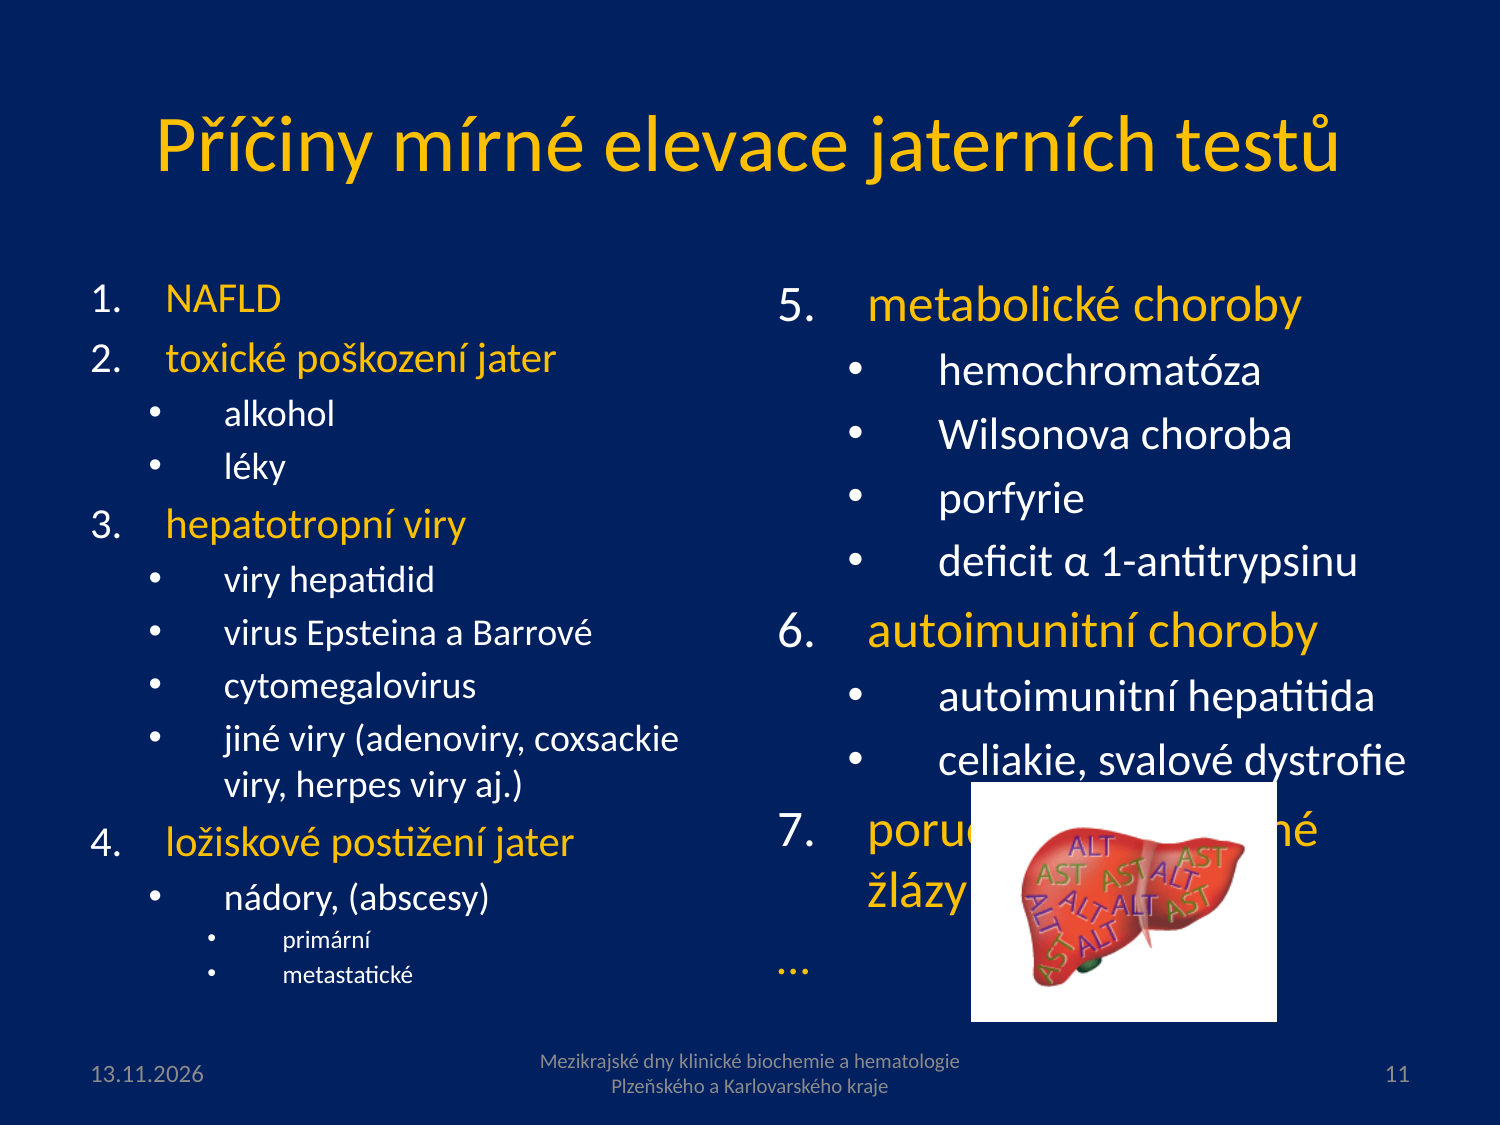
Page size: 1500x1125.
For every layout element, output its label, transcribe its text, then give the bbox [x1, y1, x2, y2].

slide_number 11 [1074, 1042, 1425, 1103]
list metabolické choroby hemochromatóza Wilsonova choroba porfyrie deficit α 1-antitrypsinu autoimunitní choroby autoimunitní hepatitida celiakie, svalové dystrofie porucha funkce štítné žlázy … [762, 262, 1425, 1005]
picture [971, 782, 1277, 1023]
footer Mezikrajské dny klinické biochemie a hematologie Plzeňského a Karlovarského kraje [512, 1042, 988, 1103]
title Příčiny mírné elevace jaterních testů [75, 45, 1425, 233]
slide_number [75, 1042, 425, 1103]
list NAFLD toxické poškození jater alkohol léky hepatotropní viry viry hepatidid virus Epsteina a Barrové cytomegalovirus jiné viry (adenoviry, coxsackie viry, herpes viry aj.) ložiskové postižení jater nádory, (abscesy) primární metastatické [75, 262, 738, 1005]
